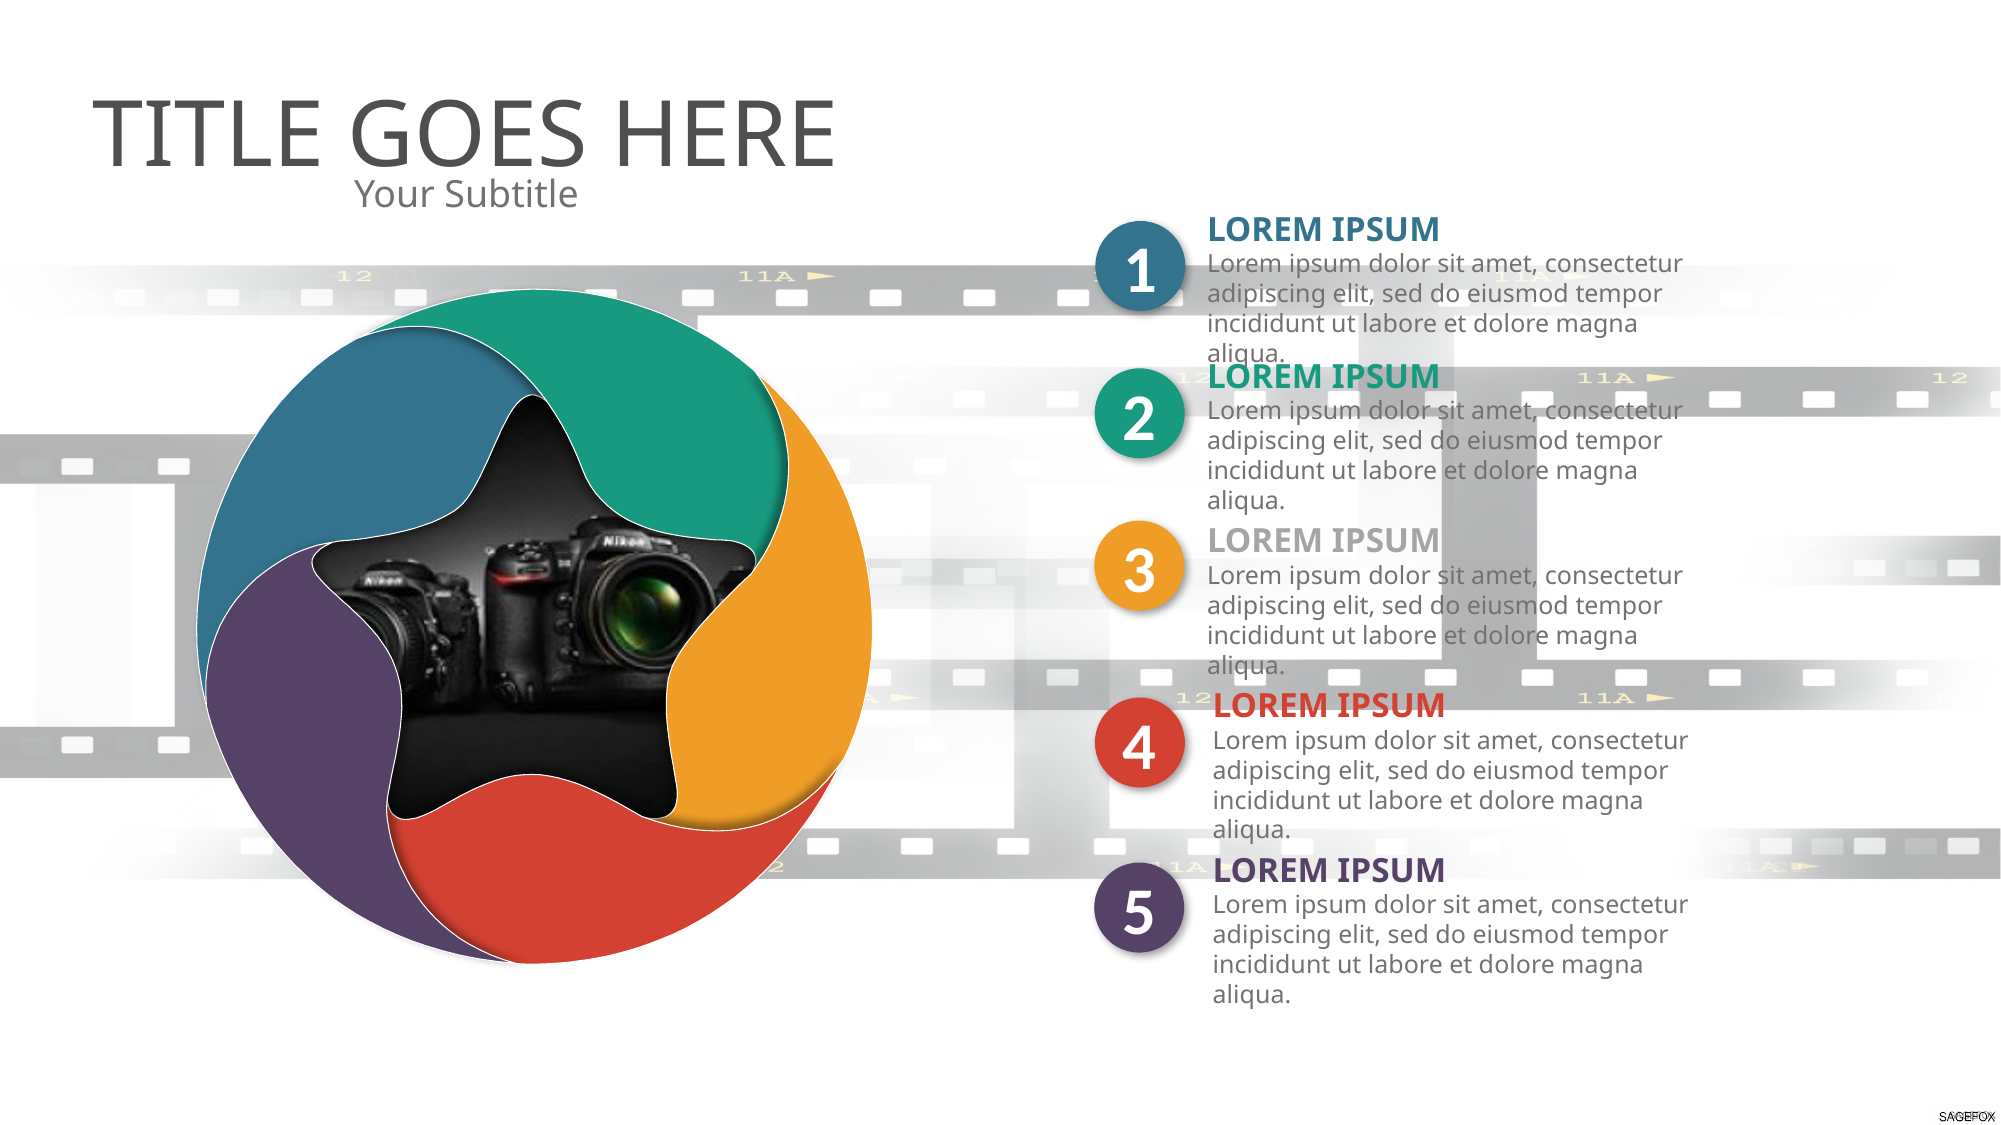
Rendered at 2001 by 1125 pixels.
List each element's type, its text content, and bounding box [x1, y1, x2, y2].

picture [1925, 0, 2001, 1125]
text_box 4 [1093, 696, 1186, 789]
text_box [196, 337, 527, 701]
text_box 3 [1093, 519, 1186, 612]
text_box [13, 66, 918, 224]
text_box 2016 [0, 0, 2000, 1125]
text_box [325, 407, 742, 808]
text_box LOREM IPSUM Lorem ipsum dolor sit amet, consectetur adipiscing elit, sed do eiusmod tempor incididunt ut labore et dolore magna aliqua. [1202, 849, 1721, 1014]
text_box LOREM IPSUM Lorem ipsum dolor sit amet, consectetur adipiscing elit, sed do eiusmod tempor incididunt ut labore et dolore magna aliqua. [1197, 202, 1715, 373]
picture [1936, 1111, 1997, 1125]
text_box [205, 542, 517, 964]
text_box LOREM IPSUM Lorem ipsum dolor sit amet, consectetur adipiscing elit, sed do eiusmod tempor incididunt ut labore et dolore magna aliqua. [1202, 679, 1721, 849]
text_box [666, 372, 873, 818]
text_box LOREM IPSUM Lorem ipsum dolor sit amet, consectetur adipiscing elit, sed do eiusmod tempor incididunt ut labore et dolore magna aliqua. [1197, 520, 1715, 685]
text_box [400, 763, 842, 965]
text_box 2 [1093, 367, 1186, 460]
text_box 1 [1094, 219, 1187, 313]
text_box 5 [1093, 861, 1186, 954]
text_box [358, 289, 775, 551]
text_box LOREM IPSUM Lorem ipsum dolor sit amet, consectetur adipiscing elit, sed do eiusmod tempor incididunt ut labore et dolore magna aliqua. [1197, 373, 1715, 520]
